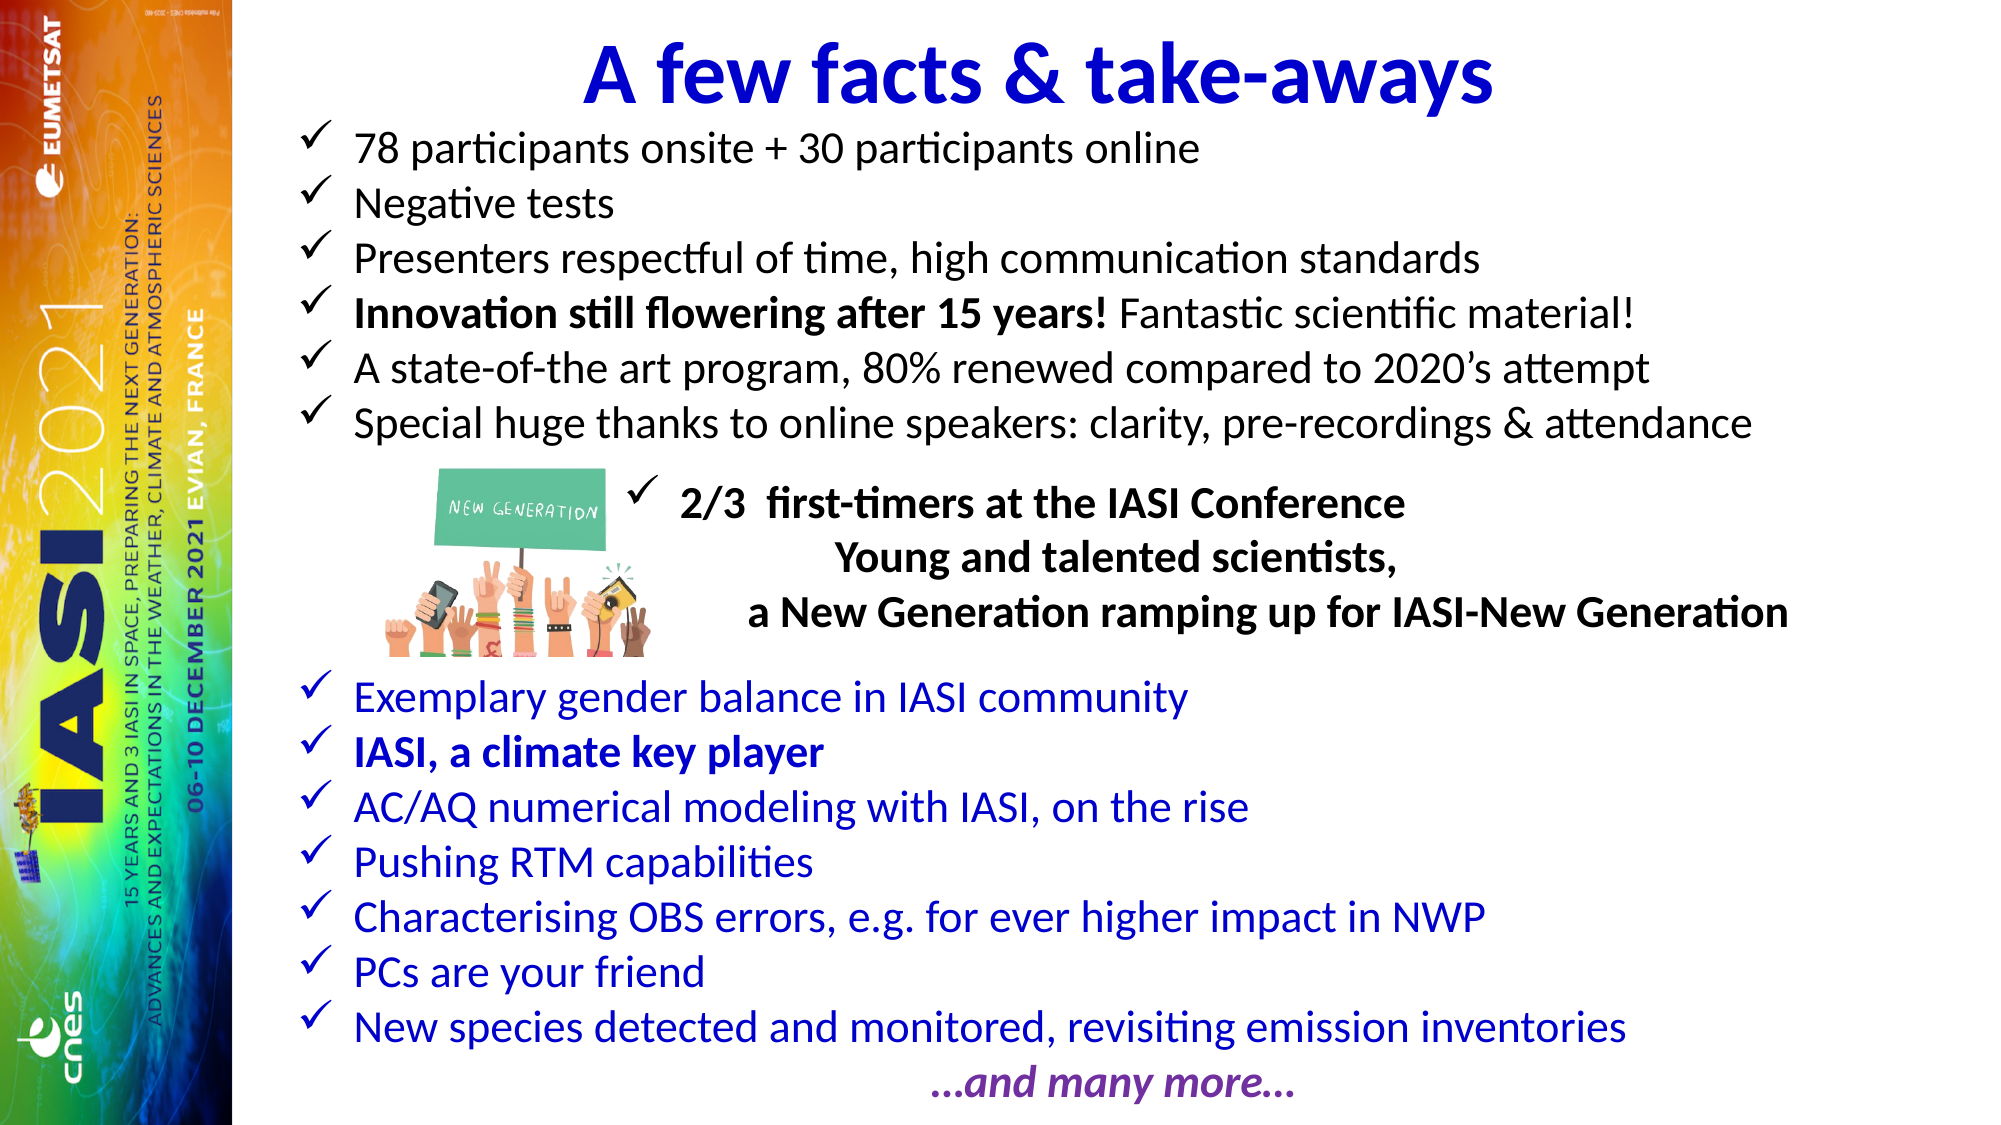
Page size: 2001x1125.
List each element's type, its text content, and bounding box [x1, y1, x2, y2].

picture [134, 811, 233, 1125]
picture [0, 0, 679, 1125]
list 78 participants onsite + 30 participants online Negative tests Presenters respectful of time, high communication standards Innovation still flowering after 15 years! Fantastic scientific material! A state-of-the art program, 80% renewed compared to 2020’s attempt Special huge thanks to online speakers: clarity, pre-recordings & attendance 2/3 first-timers at the IASI Conference Young and talented scientists, a New Generation ramping up for IASI-New Generation Exemplary gender balance in IASI community IASI, a climate key player AC/AQ numerical modeling with IASI, on the rise Pushing RTM capabilities Characterising OBS errors, e.g. for ever higher impact in NWP PCs are your friend New species detected and monitored, revisiting emission inventories …and many more… [267, 109, 1945, 1118]
title A few facts & take-aways [468, 7, 1611, 109]
